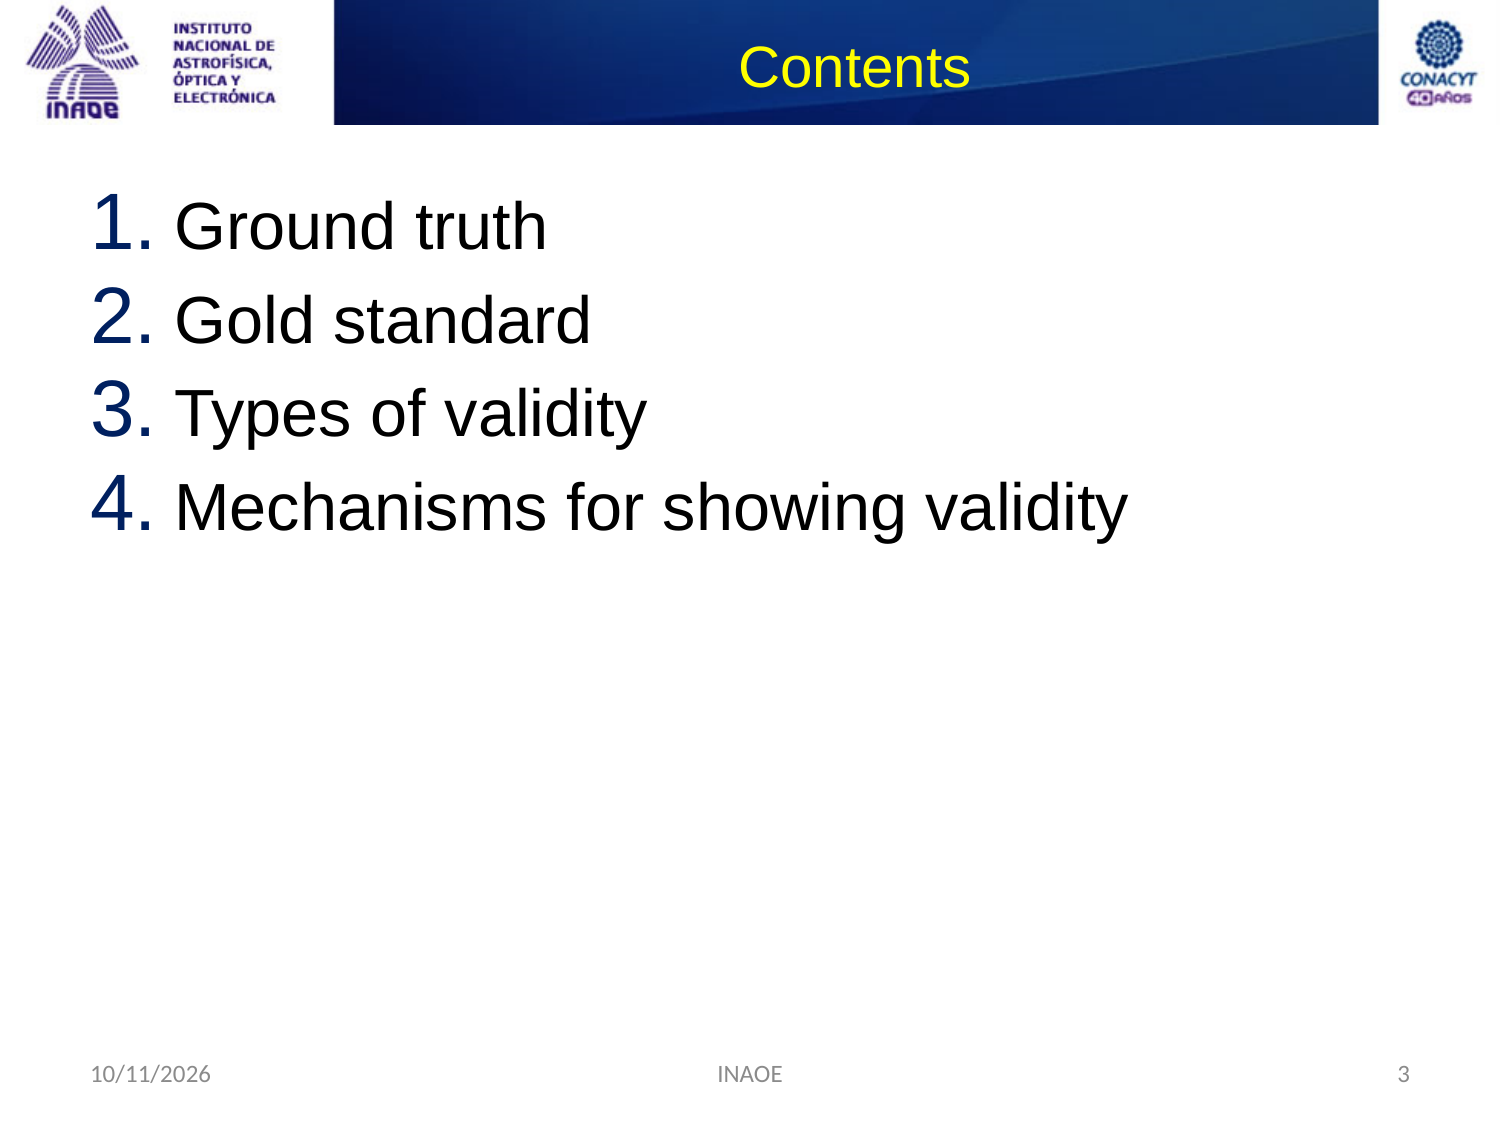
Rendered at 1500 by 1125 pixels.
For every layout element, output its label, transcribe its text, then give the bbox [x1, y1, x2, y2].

footer INAOE [512, 1042, 988, 1103]
picture [0, 0, 328, 125]
picture [1383, 0, 1500, 125]
title Contents [328, 0, 1383, 129]
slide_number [75, 1042, 425, 1103]
slide_number 3 [1074, 1042, 1425, 1103]
list Ground truth Gold standard Types of validity Mechanisms for showing validity [75, 175, 1425, 1005]
